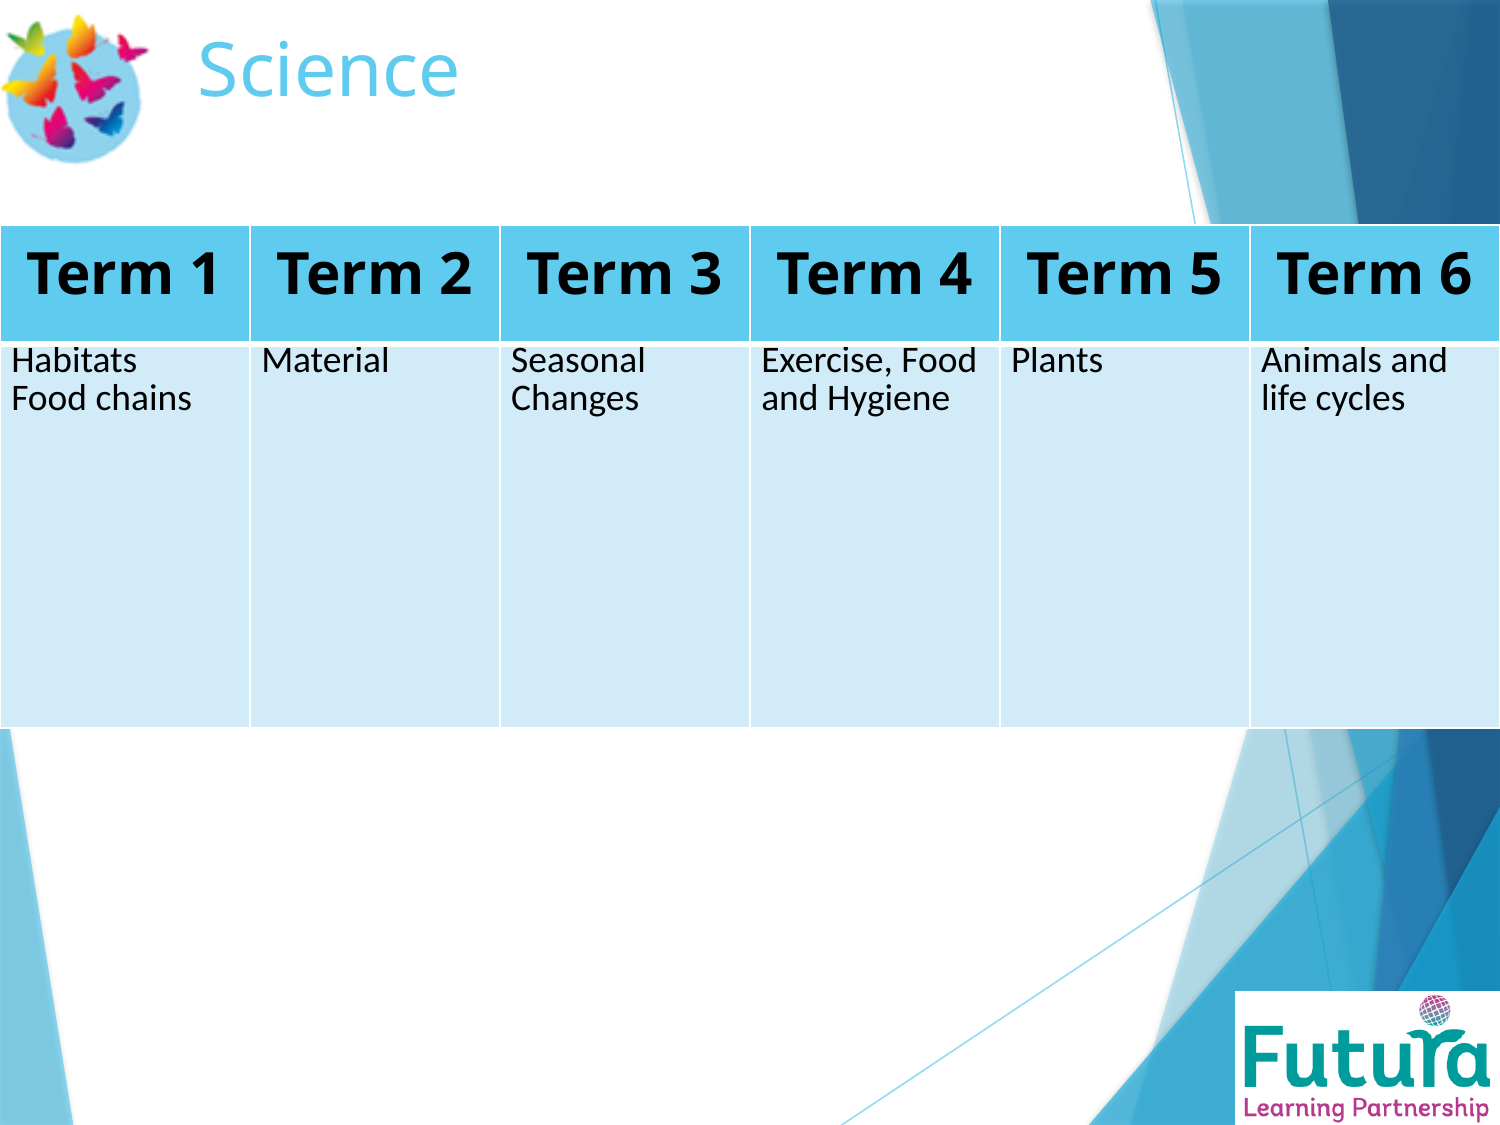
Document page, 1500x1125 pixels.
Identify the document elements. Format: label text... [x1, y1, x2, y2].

table_cell Material [251, 347, 499, 727]
table_header Term 4 [751, 226, 999, 341]
table_header Term 1 [1, 226, 249, 341]
table_header Term 3 [501, 226, 749, 341]
title Science [183, 13, 1225, 224]
table_cell Plants [1001, 347, 1249, 727]
table_header Term 6 [1251, 226, 1499, 341]
table_cell Exercise, Food and Hygiene [751, 347, 999, 727]
picture [0, 13, 155, 167]
picture [1235, 991, 1500, 1125]
table_header Term 2 [251, 226, 499, 341]
table_cell Animals and life cycles [1251, 347, 1499, 727]
table_header Term 5 [1001, 226, 1249, 341]
table_cell Seasonal Changes [501, 347, 749, 727]
table_cell Habitats Food chains [1, 347, 249, 727]
